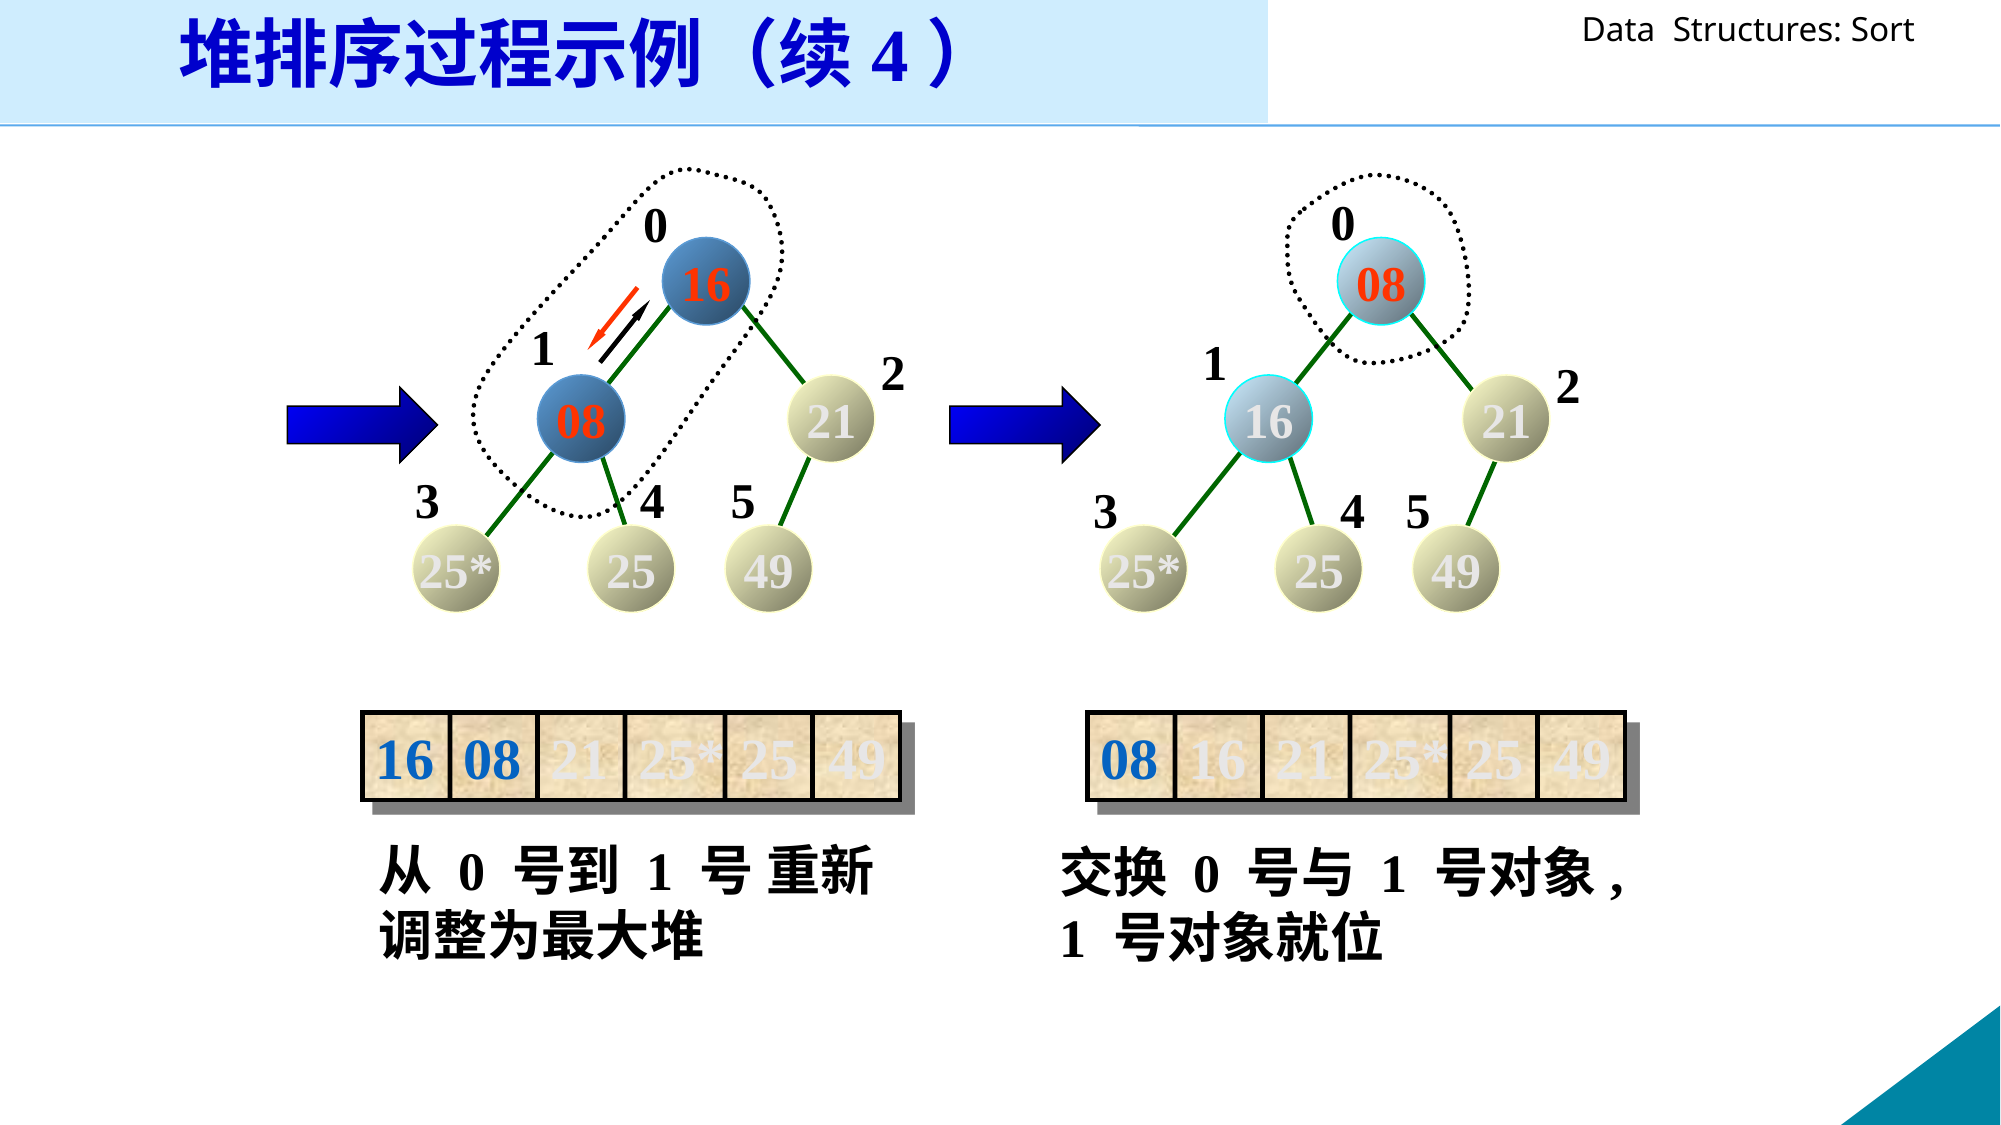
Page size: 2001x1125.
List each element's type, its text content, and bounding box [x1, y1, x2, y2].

text_box 08 16 21 25* 25 49 [1538, 712, 1625, 800]
text_box 16 08 21 25* 25 49 [538, 712, 812, 800]
text_box 3 [400, 460, 455, 536]
text_box 08 16 21 25* 25 49 [1087, 712, 1262, 800]
text_box [287, 387, 438, 463]
text_box [949, 387, 1100, 463]
text_box 0 [1315, 183, 1342, 200]
text_box 0 [628, 185, 651, 208]
text_box 25* [1099, 524, 1188, 613]
text_box 16 08 21 25* 25 49 [813, 712, 900, 800]
text_box 交换 0 号与 1 号对象, 1 号对象就位 [1044, 831, 1639, 977]
text_box 5 [715, 460, 771, 536]
text_box 16 08 21 25* 25 49 [451, 712, 537, 800]
text_box 25 [587, 525, 675, 613]
text_box 08 16 21 25* 25 49 [1263, 712, 1350, 800]
text_box [473, 169, 783, 517]
text_box 4 [1325, 470, 1380, 546]
text_box 49 [1412, 524, 1500, 613]
text_box 5 [1390, 470, 1446, 546]
text_box [1287, 174, 1469, 364]
text_box 49 [724, 525, 813, 613]
text_box 从 0 号到 1 号 重新 调整为最大堆 [364, 829, 890, 974]
text_box 21 [787, 374, 875, 463]
text_box 2 [1540, 345, 1596, 421]
text_box 1 [515, 308, 537, 334]
text_box 堆排序过程示例（续4） [163, 0, 1062, 105]
text_box 2 [865, 333, 921, 408]
text_box 3 [1078, 470, 1134, 546]
text_box 16 08 21 25* 25 49 [362, 712, 450, 800]
text_box 08 16 21 25* 25 49 [1351, 712, 1537, 800]
text_box 16 [1224, 374, 1313, 463]
text_box 25 [1274, 524, 1363, 613]
text_box 4 [625, 460, 680, 536]
text_box 21 [1462, 374, 1550, 463]
text_box 1 [1187, 323, 1243, 398]
text_box 25* [412, 524, 500, 613]
